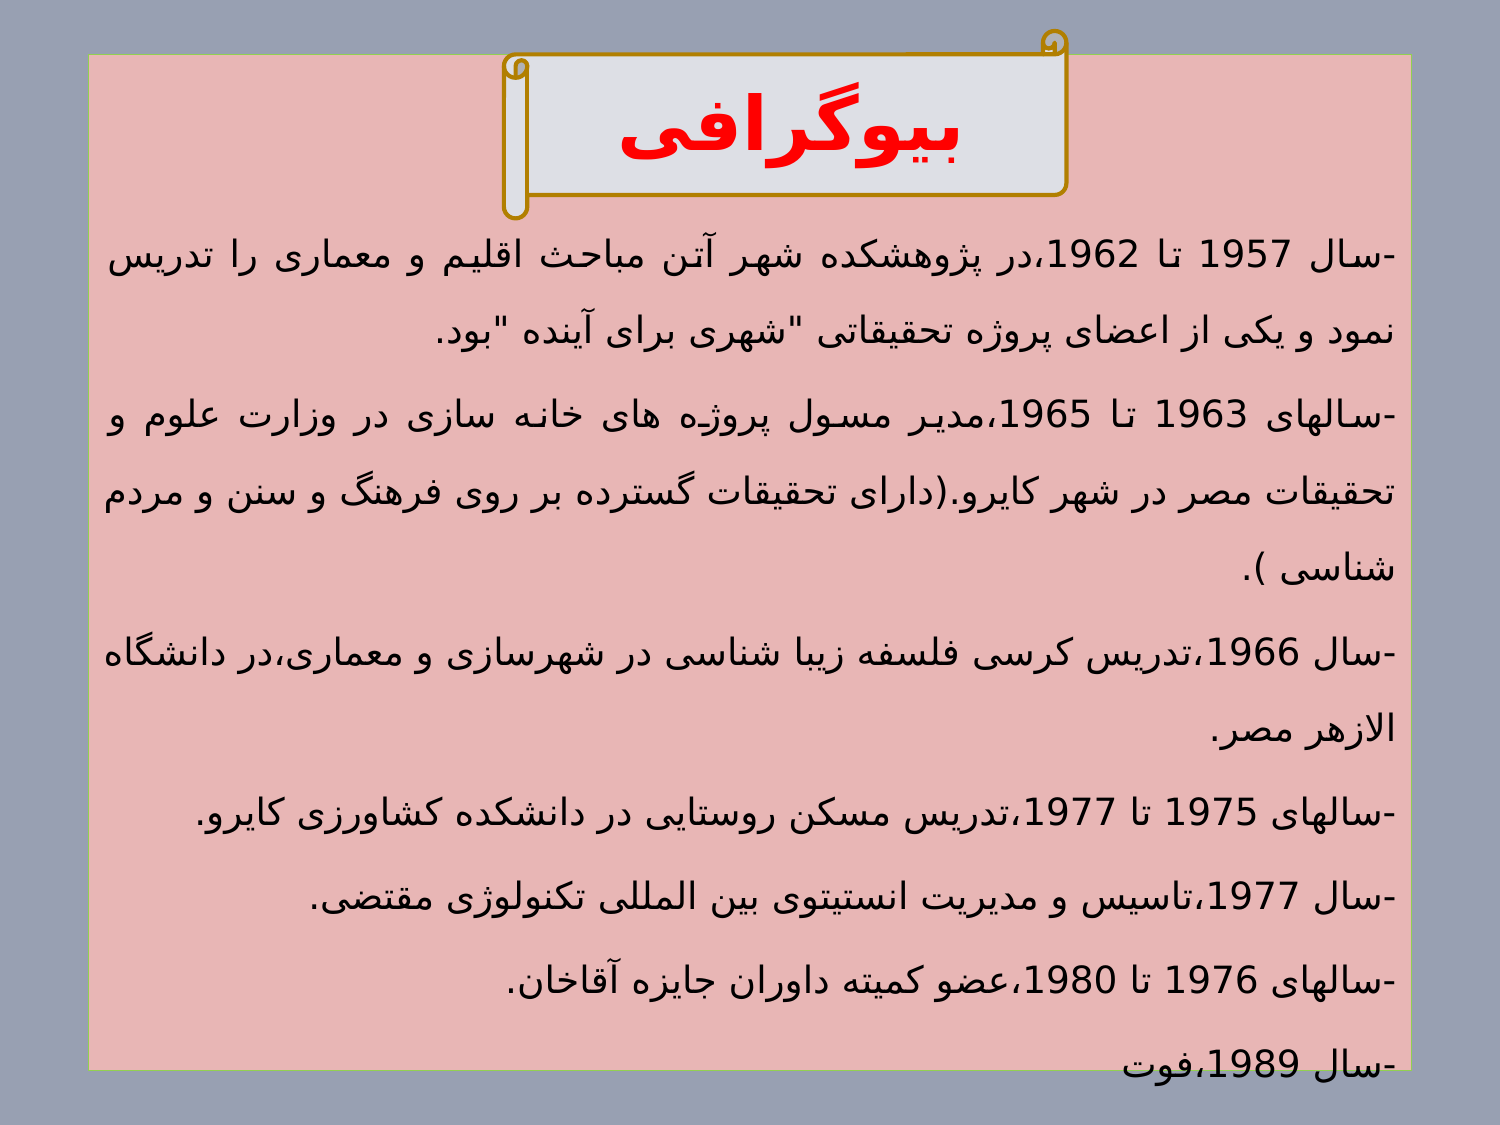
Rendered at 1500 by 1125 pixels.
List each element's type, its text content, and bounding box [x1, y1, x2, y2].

text_box بیوگرافی [501, 28, 1069, 221]
subtitle -سال 1957 تا 1962،در پژوهشکده شهر آتن مباحث اقلیم و معماری را تدریس نمود و یکی از اعضای پروژه تحقیقاتی "شهری برای آینده "بود. -سالهای 1963 تا 1965،مدیر مسول پروژه های خانه سازی در وزارت علوم و تحقیقات مصر در شهر کایرو.(دارای تحقیقات گسترده بر روی فرهنگ و سنن و مردم شناسی ). -سال 1966،تدریس کرسی فلسفه زیبا شناسی در شهرسازی و معماری،در دانشگاه الازهر مصر. -سالهای 1975 تا 1977،تدریس مسکن روستایی در دانشکده کشاورزی کایرو. -سال 1977،تاسیس و مدیریت انستیتوی بین المللی تکنولوژی مقتضی. -سالهای 1976 تا 1980،عضو کمیته داوران جایزه آقاخان. -سال 1989،فوت [88, 54, 1412, 1071]
